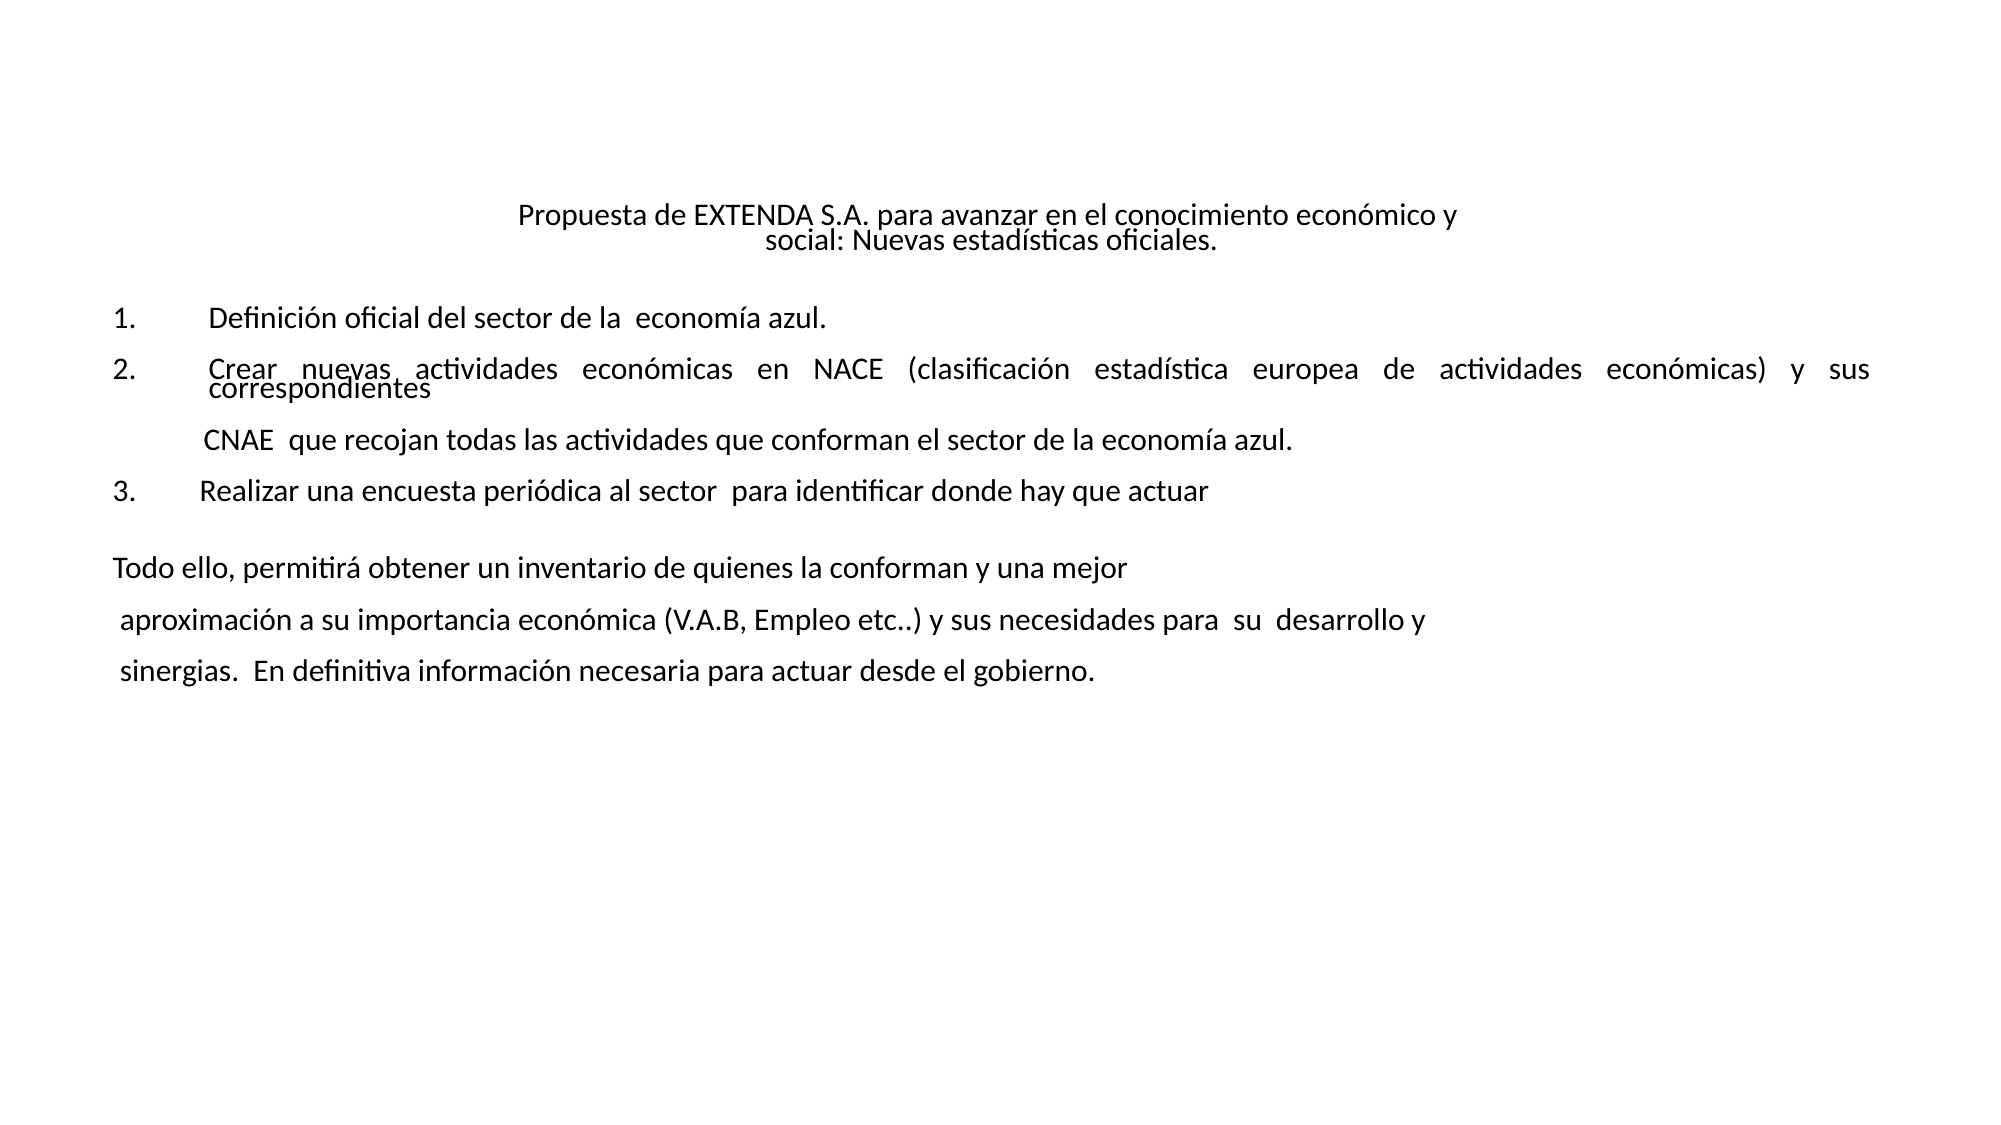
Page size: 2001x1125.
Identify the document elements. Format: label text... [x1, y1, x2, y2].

list Propuesta de EXTENDA S.A. para avanzar en el conocimiento económico y social: Nuevas estadísticas oficiales. Definición oficial del sector de la economía azul. Crear nuevas actividades económicas en NACE (clasificación estadística europea de actividades económicas) y sus correspondientes CNAE que recojan todas las actividades que conforman el sector de la economía azul. 3. Realizar una encuesta periódica al sector para identificar donde hay que actuar Todo ello, permitirá obtener un inventario de quienes la conforman y una mejor aproximación a su importancia económica (V.A.B, Empleo etc..) y sus necesidades para su desarrollo y sinergias. En definitiva información necesaria para actuar desde el gobierno. [97, 163, 1885, 748]
